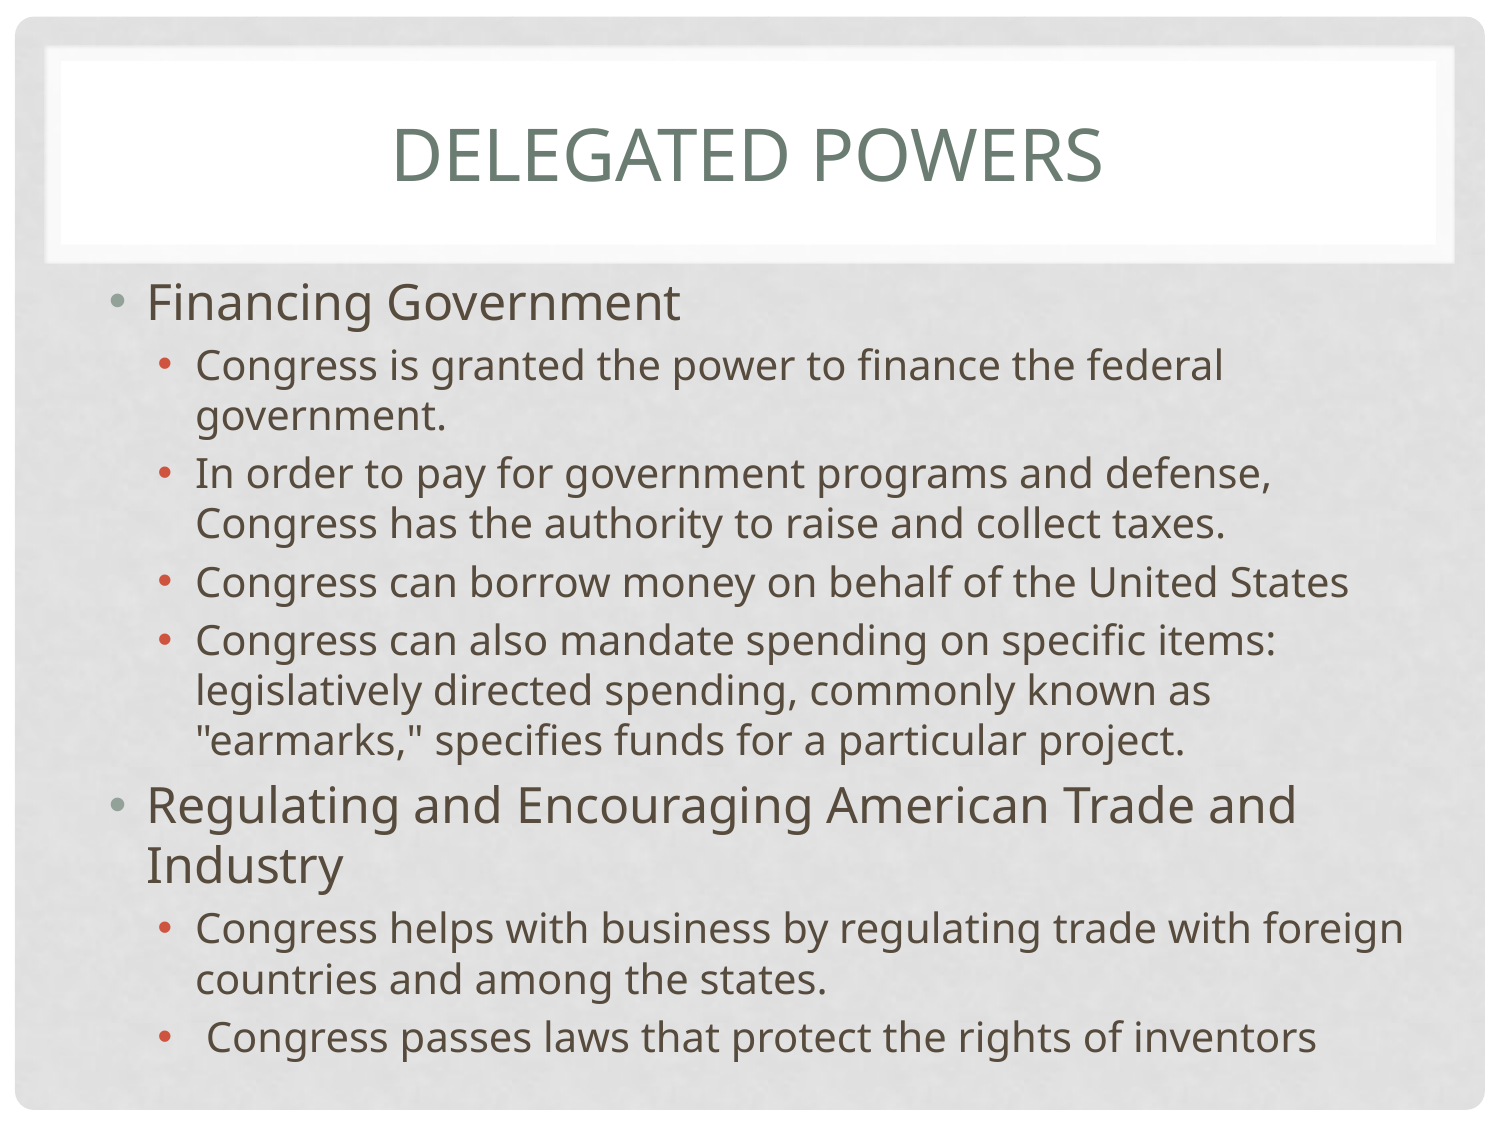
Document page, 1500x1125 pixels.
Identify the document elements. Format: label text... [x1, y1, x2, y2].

title Delegated powers [69, 66, 1425, 238]
list Financing Government Congress is granted the power to finance the federal government. In order to pay for government programs and defense, Congress has the authority to raise and collect taxes. Congress can borrow money on behalf of the United States Congress can also mandate spending on specific items: legislatively directed spending, commonly known as "earmarks," specifies funds for a particular project. Regulating and Encouraging American Trade and Industry Congress helps with business by regulating trade with foreign countries and among the states. Congress passes laws that protect the rights of inventors [75, 262, 1425, 1088]
